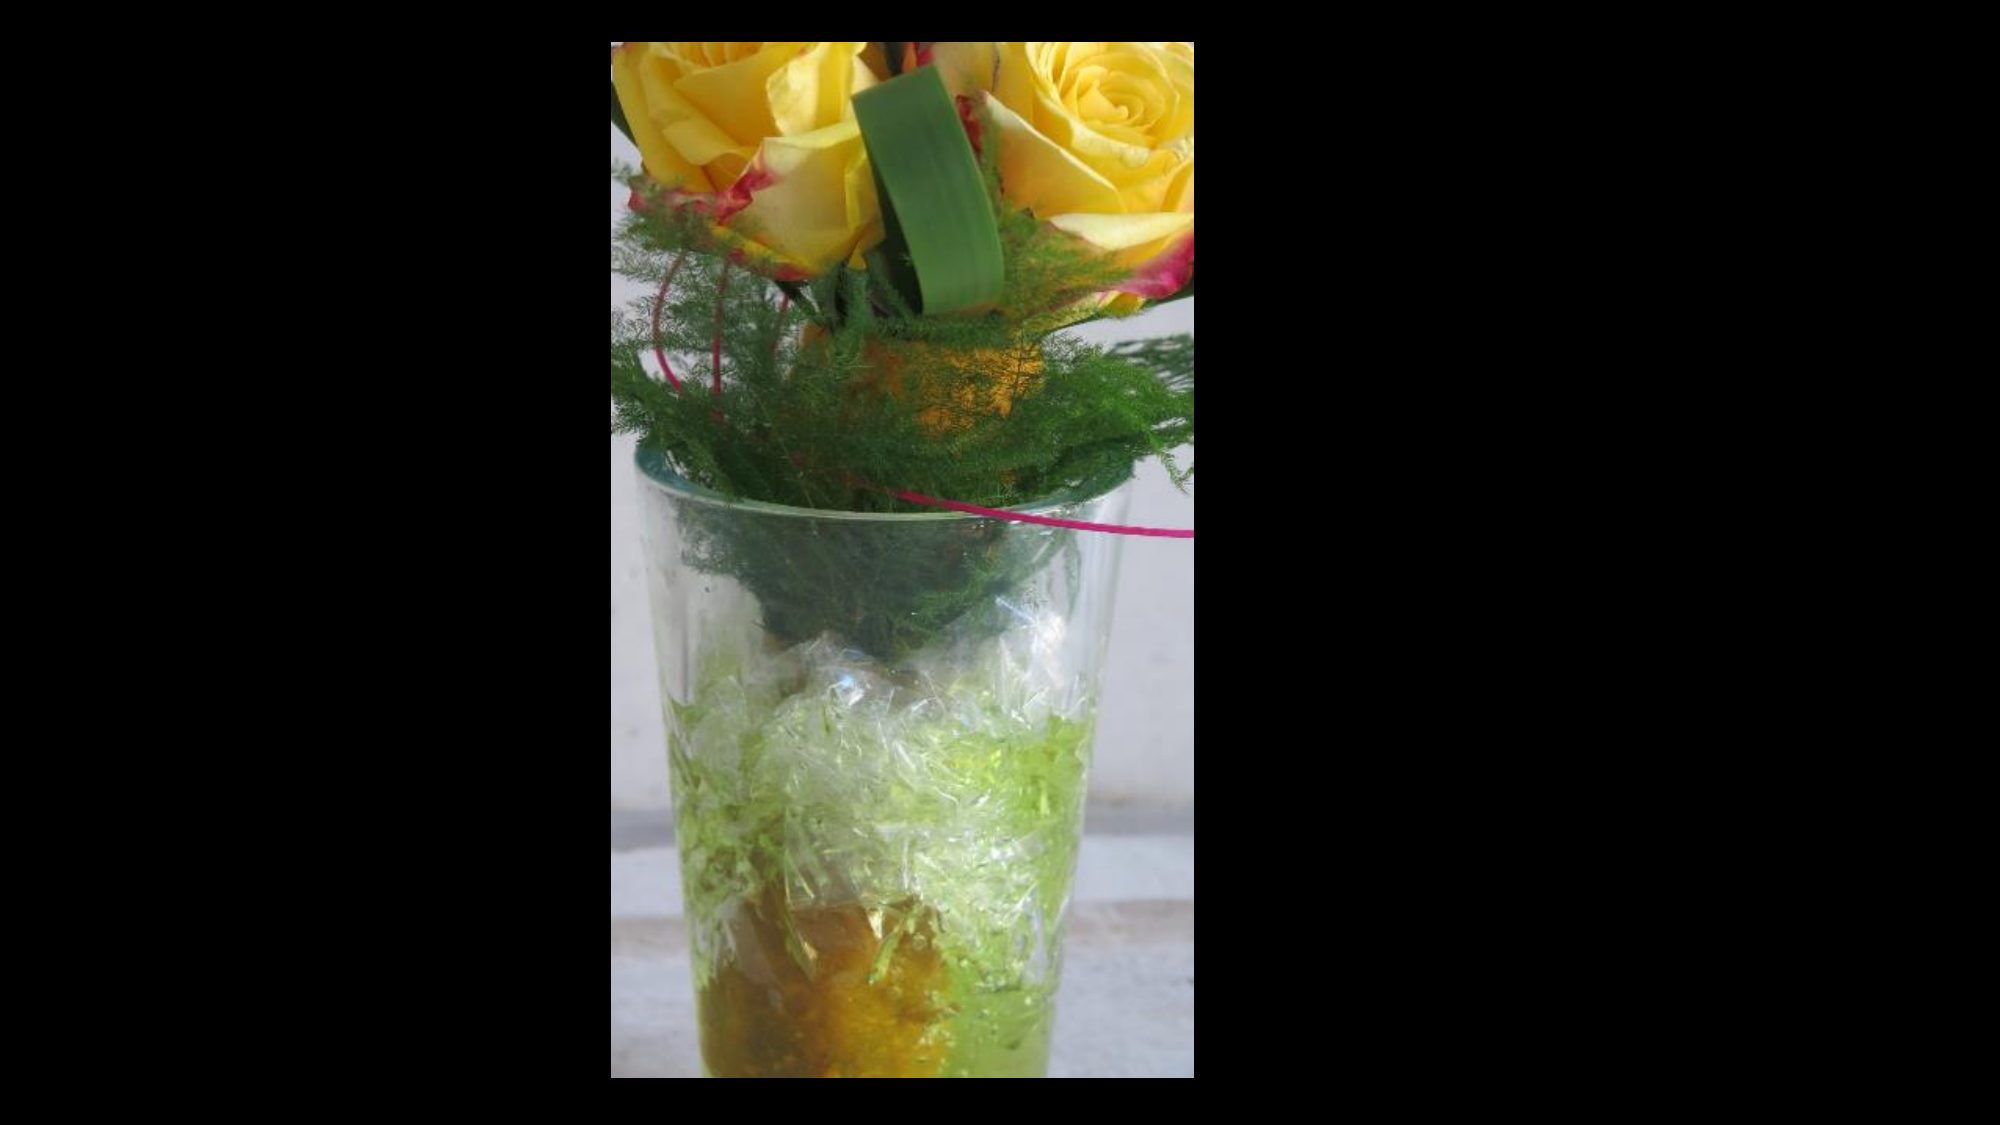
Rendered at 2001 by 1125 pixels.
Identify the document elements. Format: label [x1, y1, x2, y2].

picture [611, 42, 1194, 1078]
